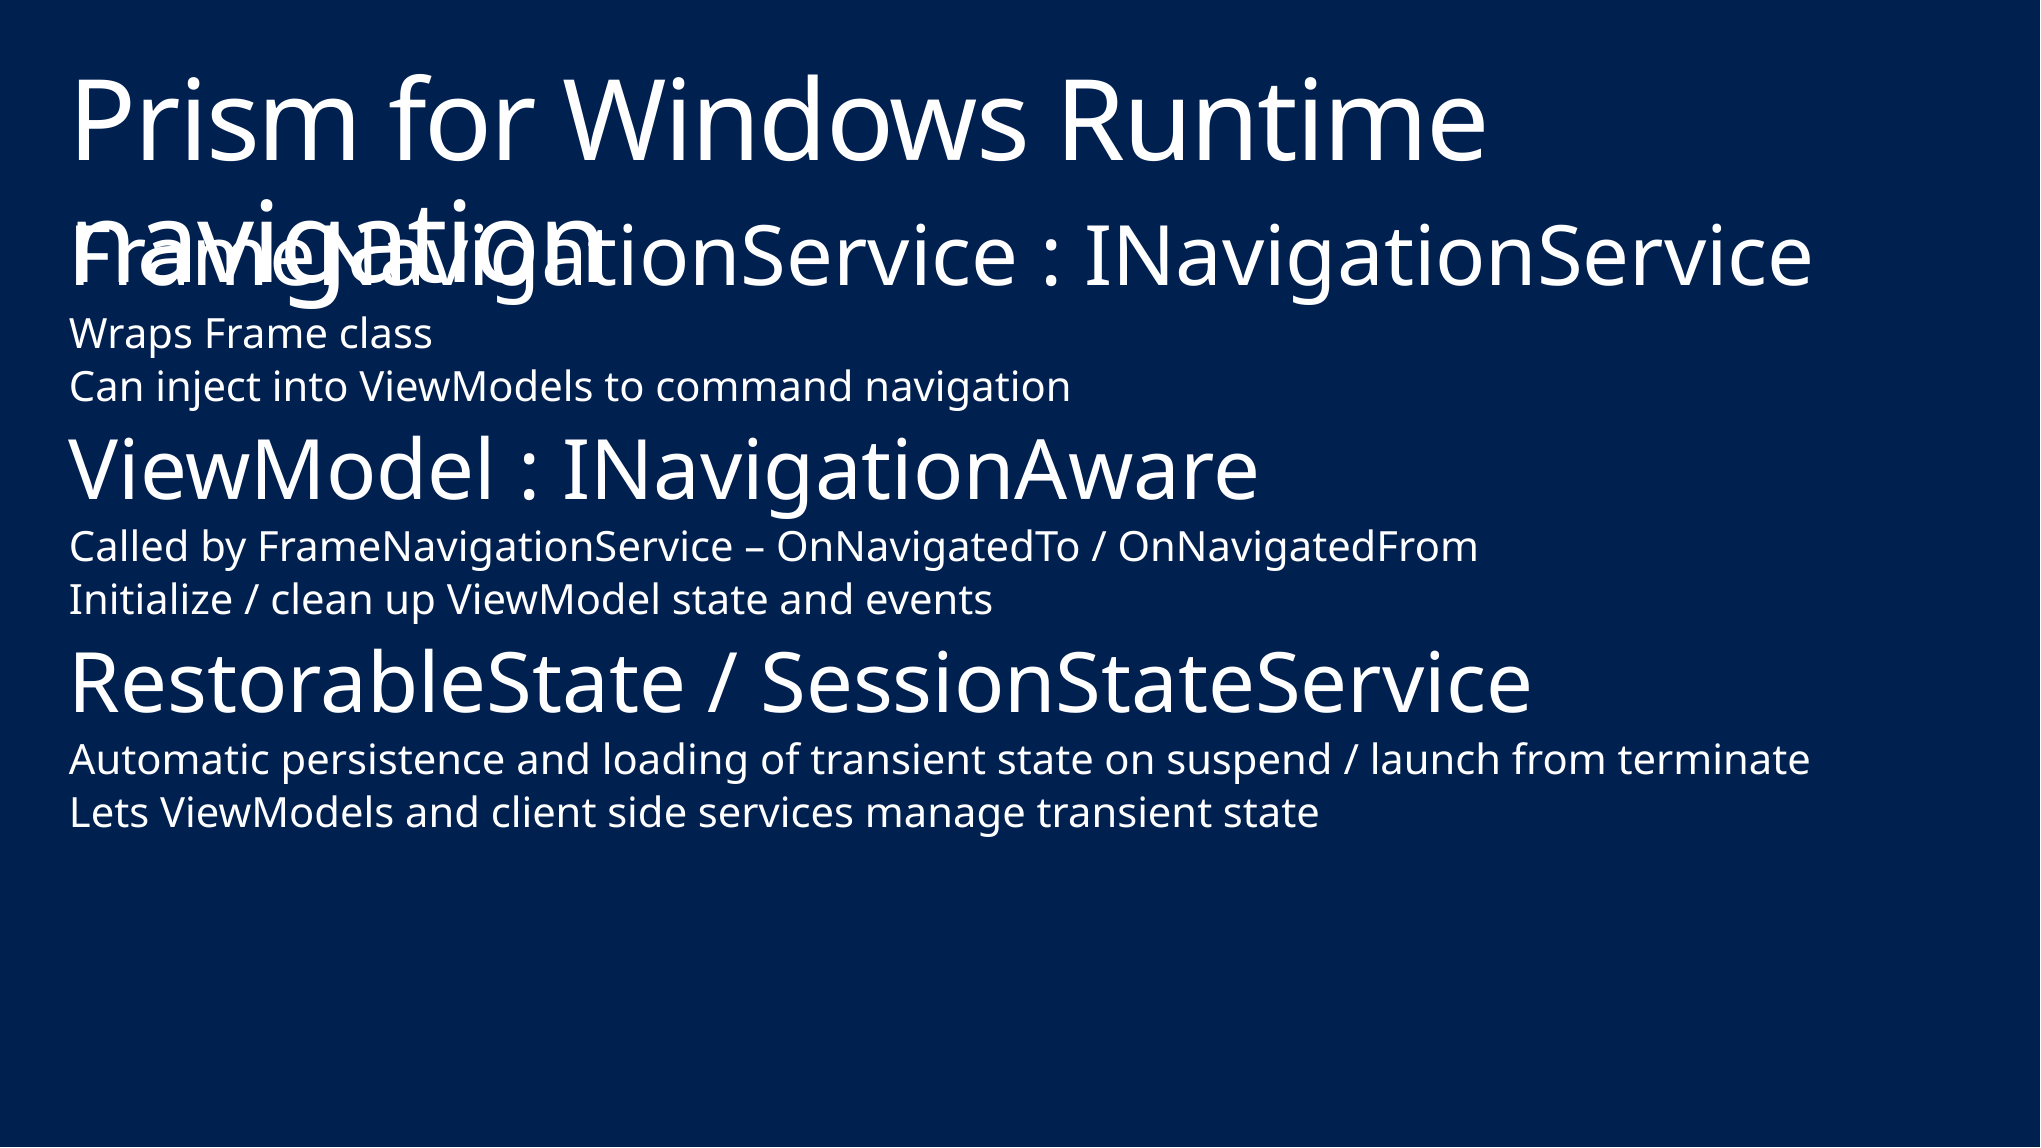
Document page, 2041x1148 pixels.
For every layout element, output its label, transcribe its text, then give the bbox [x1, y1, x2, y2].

title Prism for Windows Runtime navigation [45, 48, 1996, 198]
list FrameNavigationService : INavigationService Wraps Frame class Can inject into ViewModels to command navigation ViewModel : INavigationAware Called by FrameNavigationService – OnNavigatedTo / OnNavigatedFrom Initialize / clean up ViewModel state and events RestorableState / SessionStateService Automatic persistence and loading of transient state on suspend / launch from terminate Lets ViewModels and client side services manage transient state [45, 198, 1996, 876]
